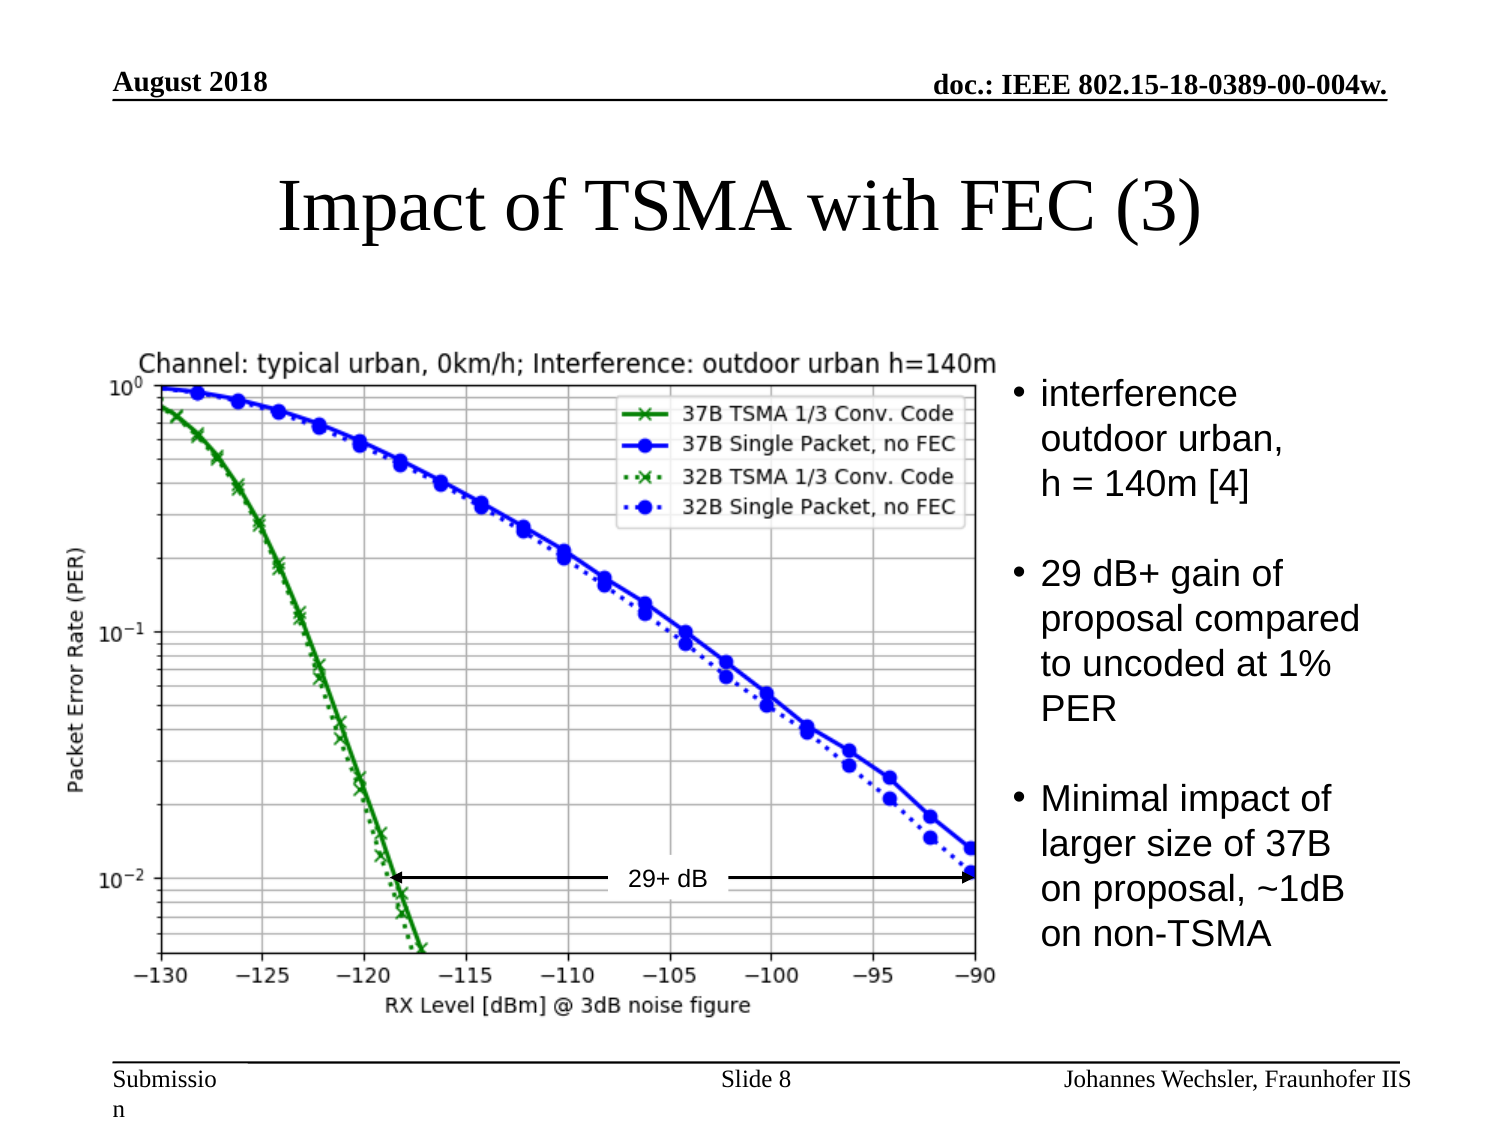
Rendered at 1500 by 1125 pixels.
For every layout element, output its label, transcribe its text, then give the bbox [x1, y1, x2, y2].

footer Johannes Wechsler, Fraunhofer IIS [900, 1062, 1413, 1093]
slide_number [112, 62, 375, 98]
picture [29, 295, 1080, 1046]
slide_number Slide 8 [712, 1062, 800, 1093]
text_box interference outdoor urban, h = 140m [4] 29 dB+ gain of proposal compared to uncoded at 1% PER Minimal impact of larger size of 37B on proposal, ~1dB on non-TSMA [1080, 361, 1388, 1007]
title Impact of TSMA with FEC (3) [112, 112, 1388, 288]
